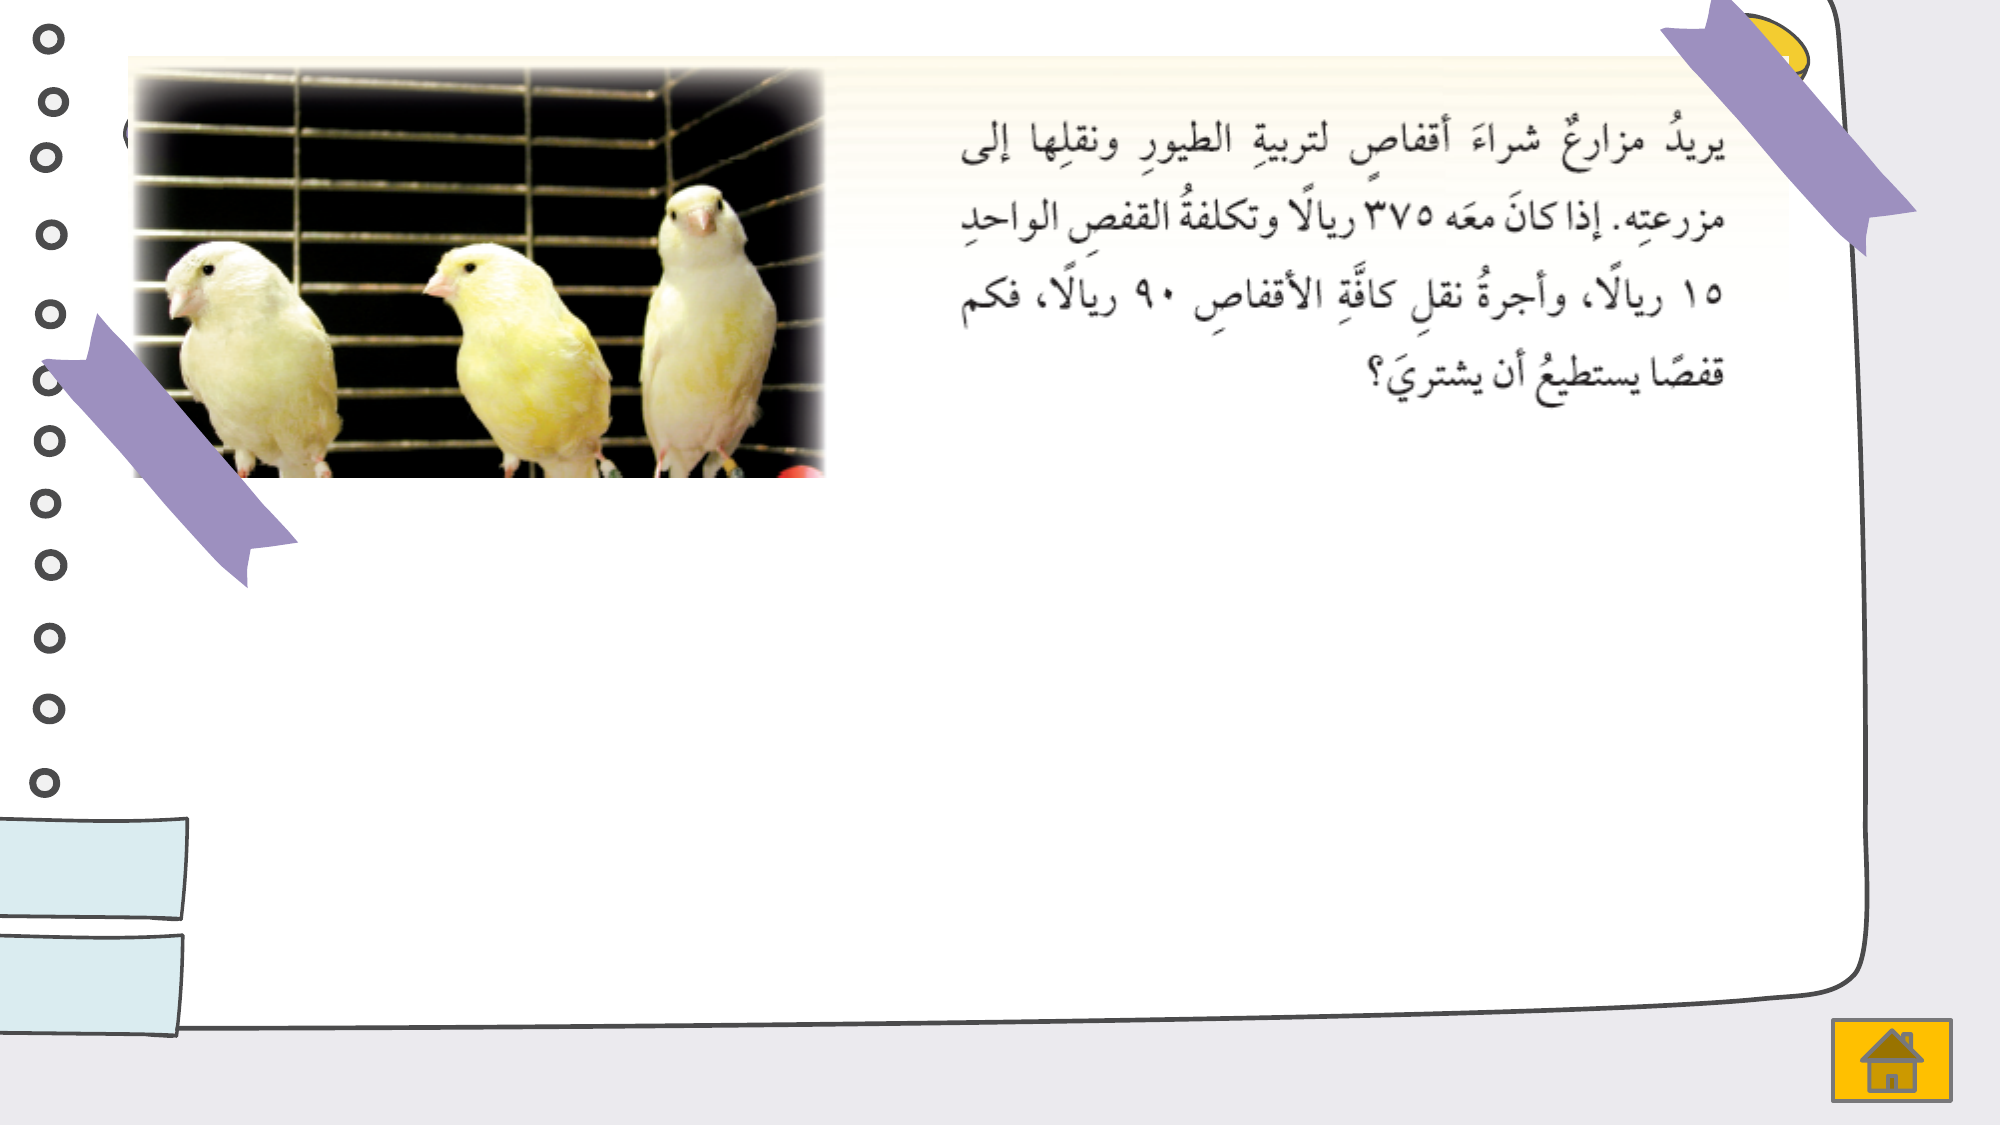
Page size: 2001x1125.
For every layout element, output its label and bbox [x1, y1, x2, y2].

picture [127, 55, 1789, 478]
text_box [151, 489, 299, 589]
text_box [1831, 1018, 1953, 1103]
text_box [1796, 72, 1917, 257]
text_box [41, 313, 123, 456]
text_box [1660, 0, 1780, 53]
